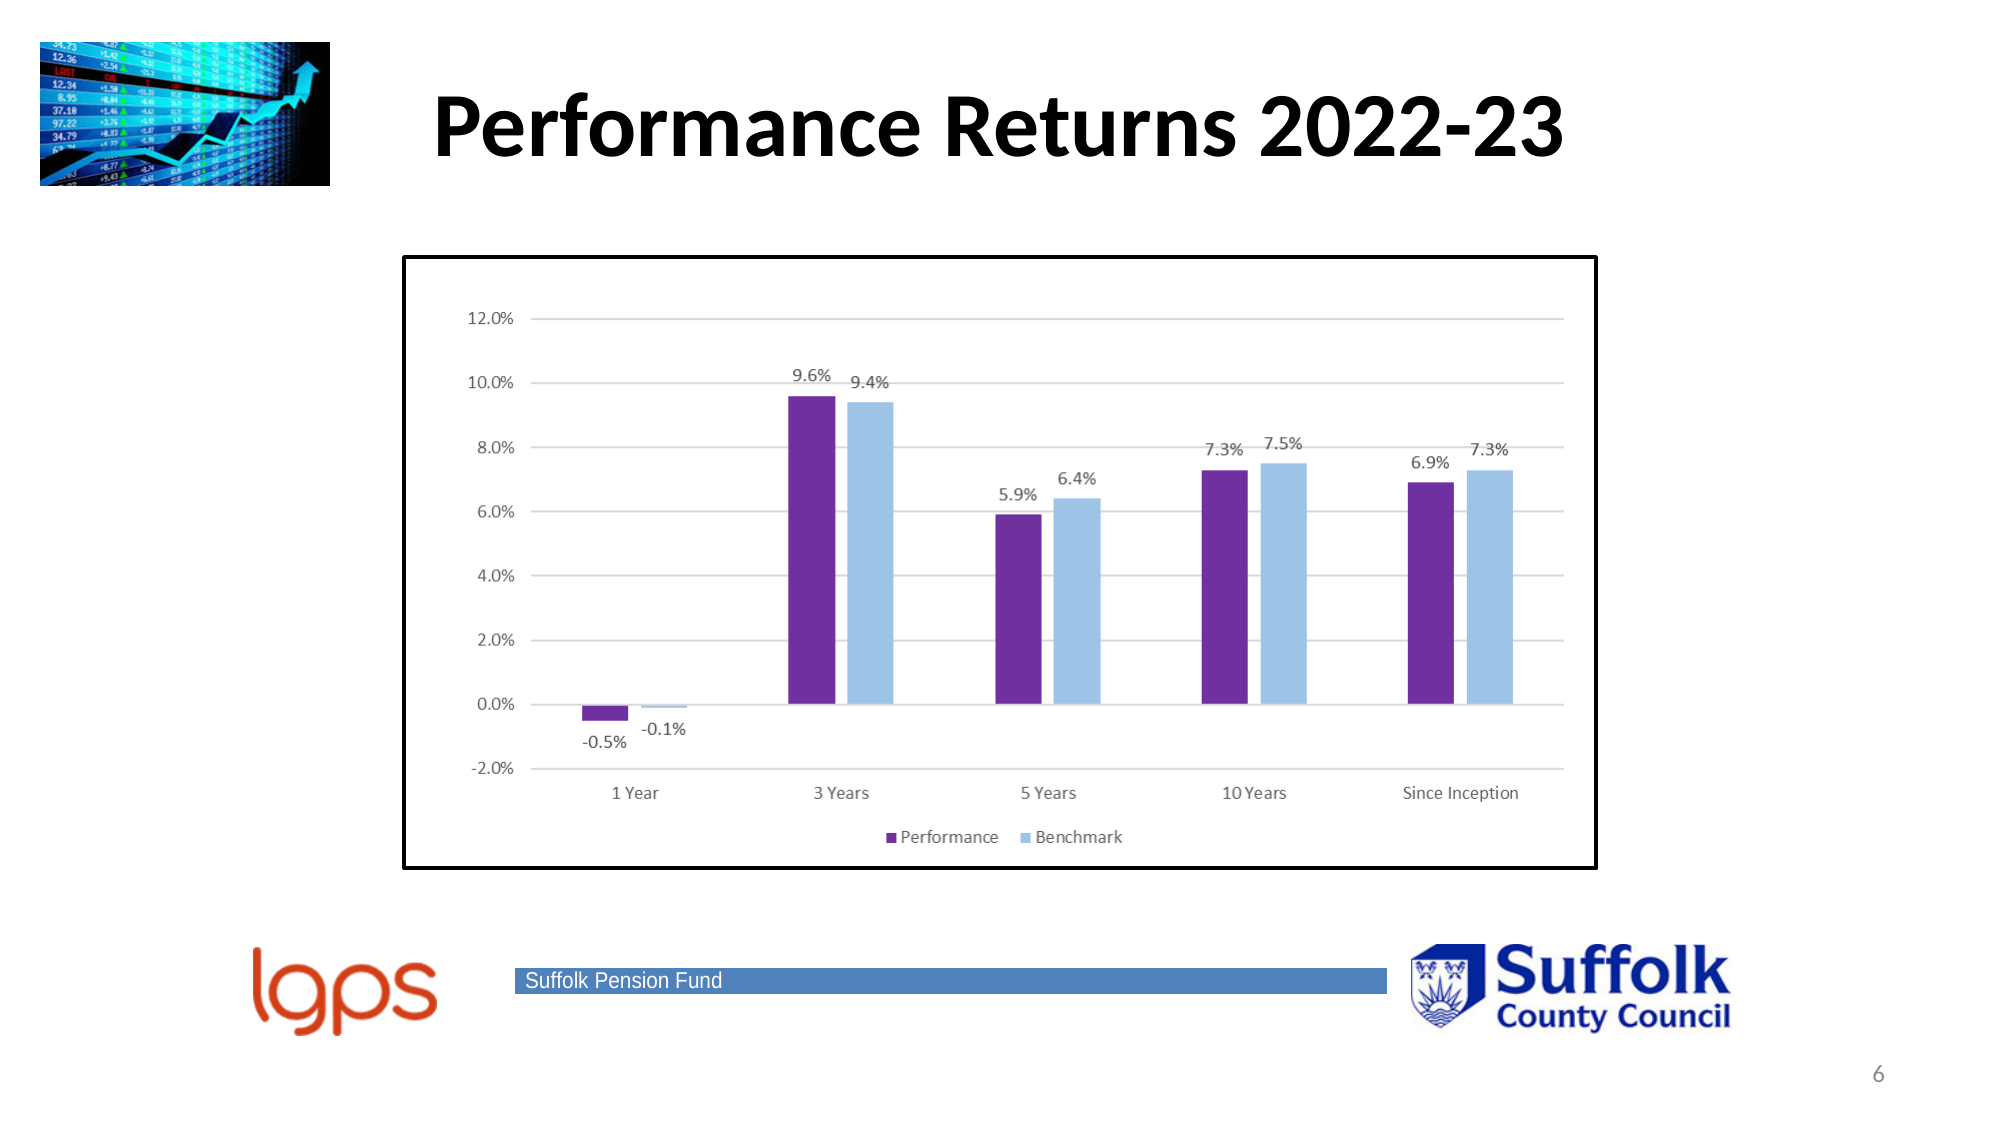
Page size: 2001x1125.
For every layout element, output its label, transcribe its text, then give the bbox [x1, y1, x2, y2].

picture [54, 42, 65, 48]
picture [67, 42, 77, 50]
chart [289, 232, 1656, 913]
slide_number 6 [1433, 1042, 1900, 1103]
picture [1411, 944, 1731, 1034]
picture [253, 947, 437, 1036]
picture [402, 255, 1598, 870]
picture [40, 42, 330, 186]
title Performance Returns 2022-23 [99, 8, 1900, 233]
